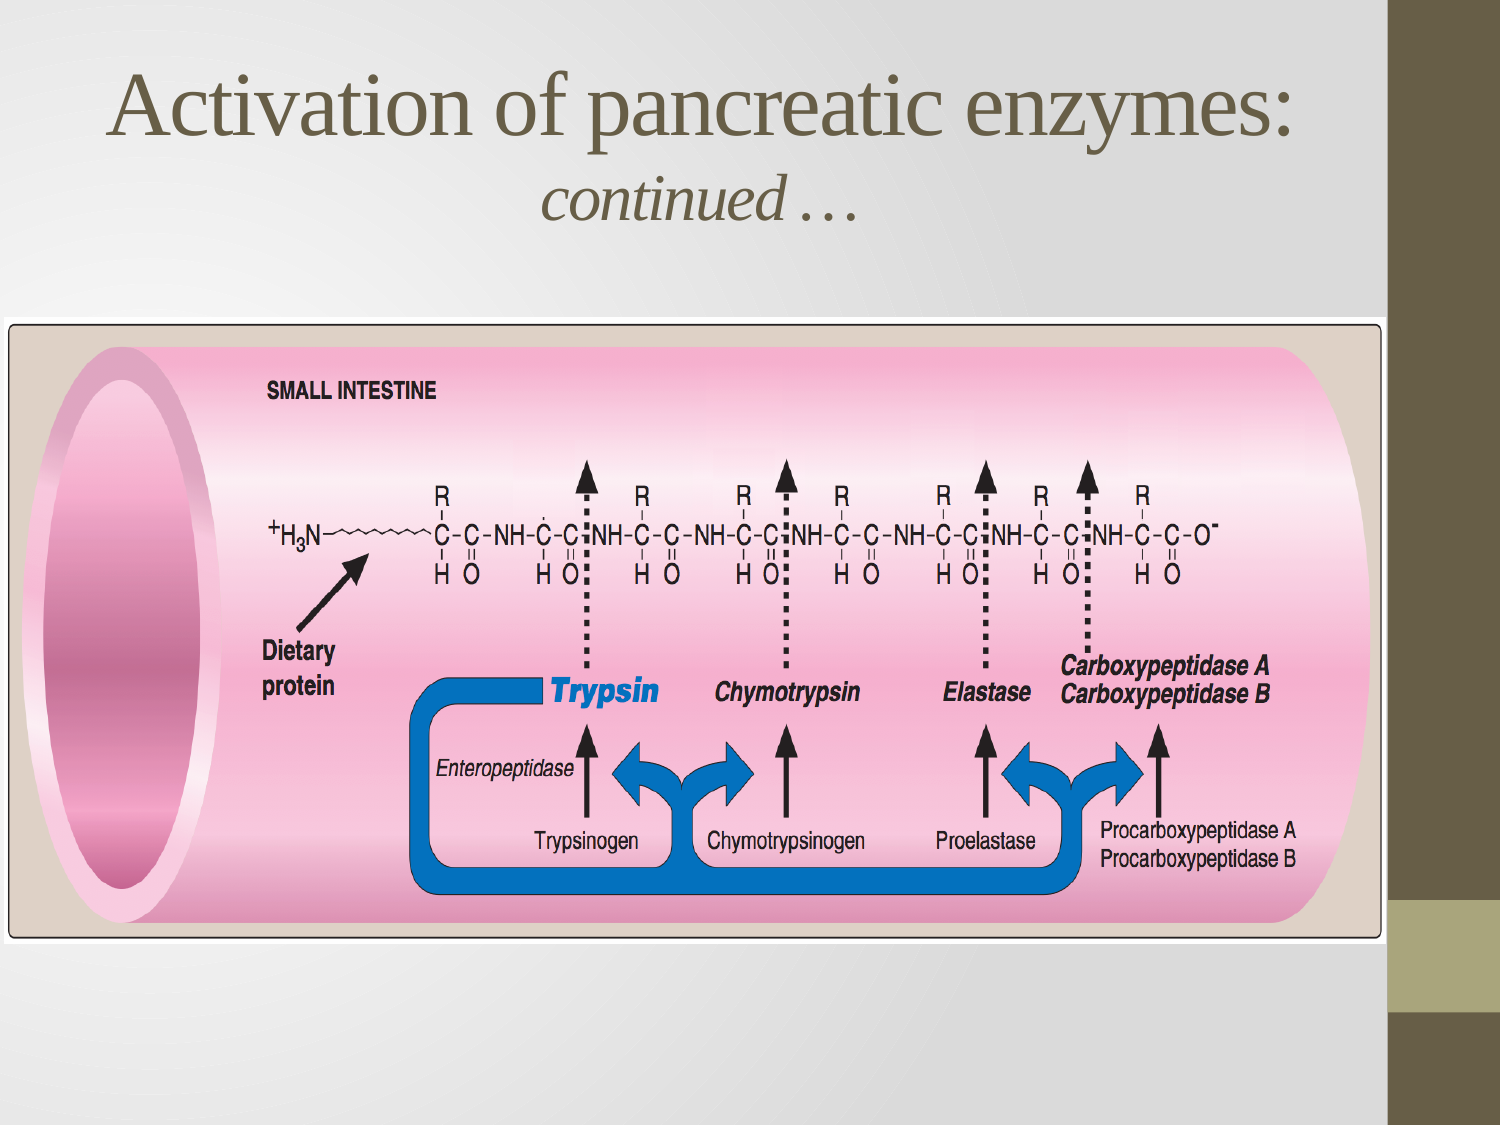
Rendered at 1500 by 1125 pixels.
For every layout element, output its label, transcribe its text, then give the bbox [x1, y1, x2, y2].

picture [4, 317, 1387, 945]
title Activation of pancreatic enzymes: continued … [75, 45, 1325, 233]
